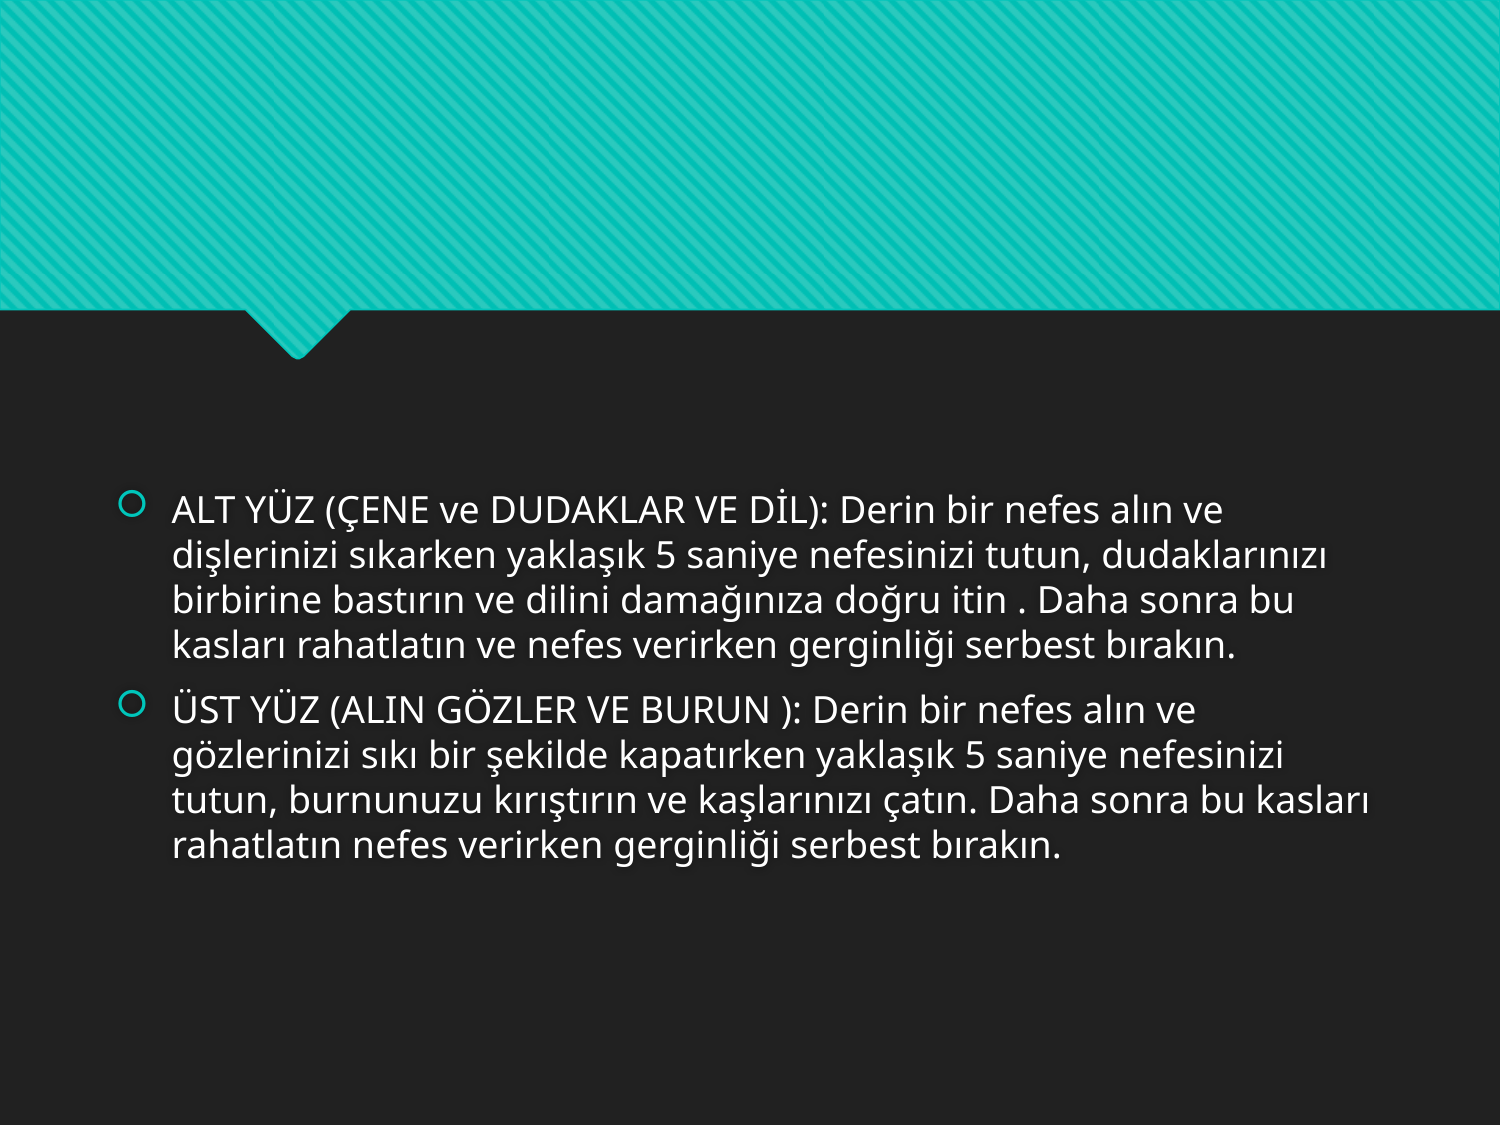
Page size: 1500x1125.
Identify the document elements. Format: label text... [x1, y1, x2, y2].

list ALT YÜZ (ÇENE ve DUDAKLAR VE DİL): Derin bir nefes alın ve dişlerinizi sıkarken yaklaşık 5 saniye nefesinizi tutun, dudaklarınızı birbirine bastırın ve dilini damağınıza doğru itin . Daha sonra bu kasları rahatlatın ve nefes verirken gerginliği serbest bırakın. ÜST YÜZ (ALIN GÖZLER VE BURUN ): Derin bir nefes alın ve gözlerinizi sıkı bir şekilde kapatırken yaklaşık 5 saniye nefesinizi tutun, burnunuzu kırıştırın ve kaşlarınızı çatın. Daha sonra bu kasları rahatlatın nefes verirken gerginliği serbest bırakın. [100, 364, 1400, 988]
